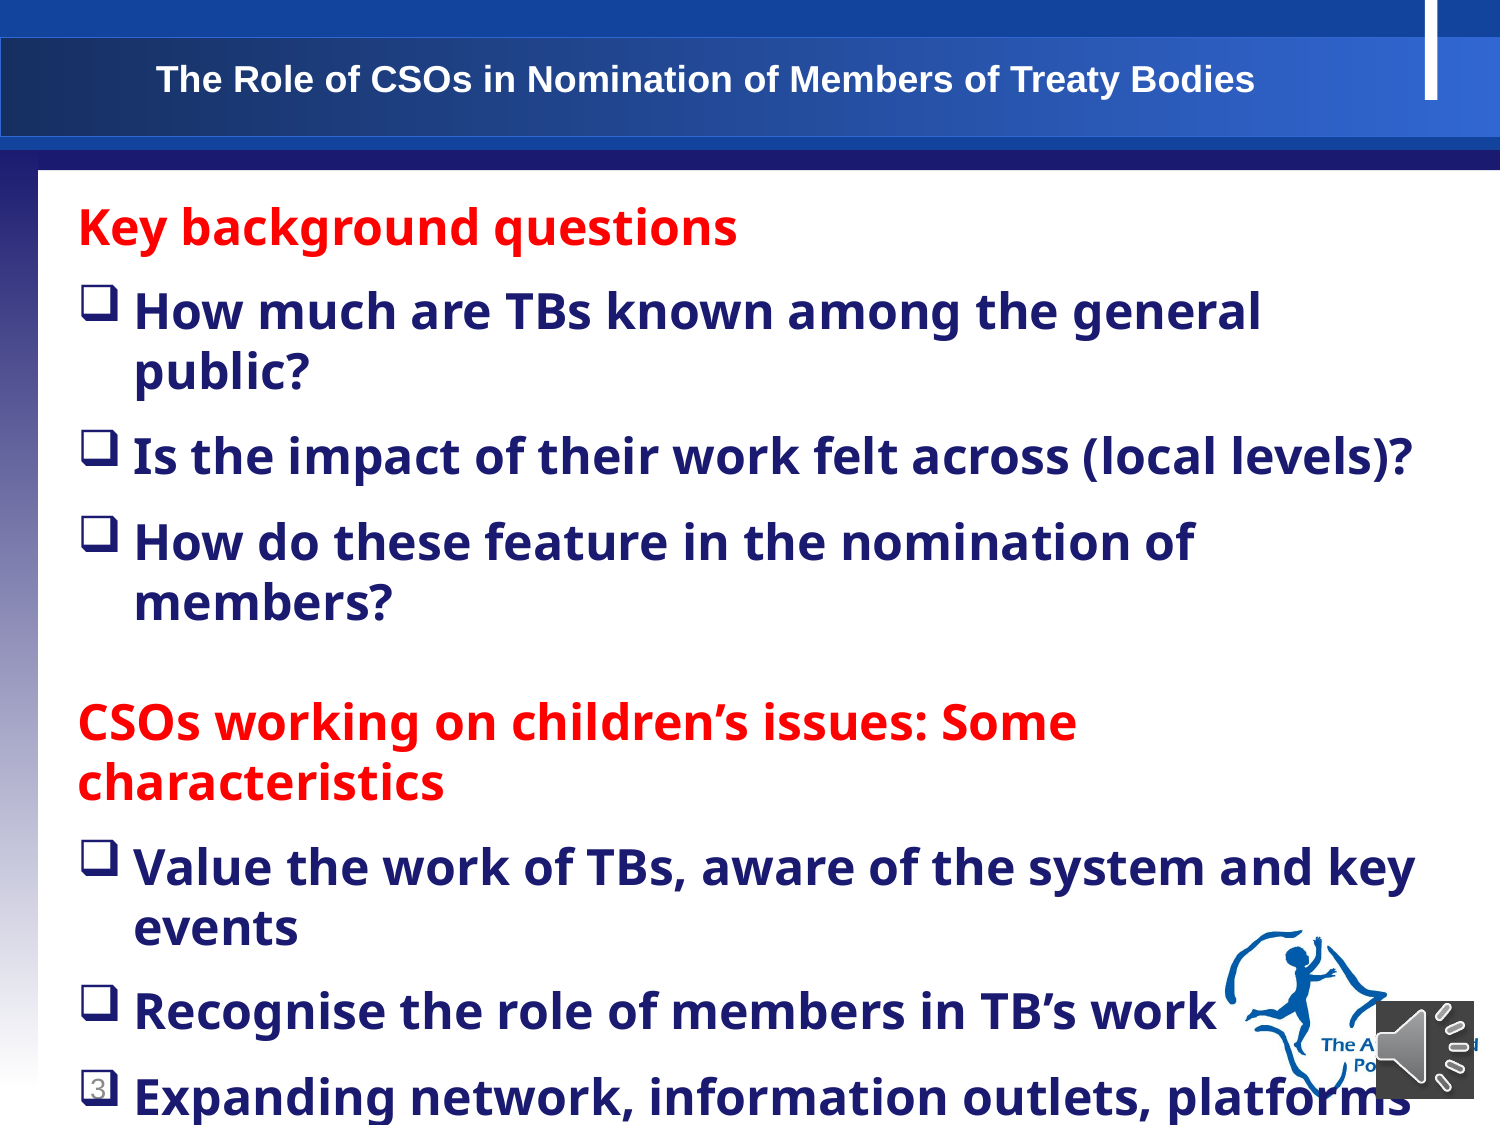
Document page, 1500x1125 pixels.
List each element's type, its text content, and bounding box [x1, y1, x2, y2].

text_box Key background questions How much are TBs known among the general public? Is the impact of their work felt across (local levels)? How do these feature in the nomination of members? CSOs working on children’s issues: Some characteristics Value the work of TBs, aware of the system and key events Recognise the role of members in TB’s work Expanding network, information outlets, platforms Huge potential to support TBs work, nomination. [62, 187, 1463, 1050]
slide_number 3 [74, 1062, 426, 1103]
title The Role of CSOs in Nomination of Members of Treaty Bodies [24, 33, 1388, 122]
picture [1224, 929, 1479, 1101]
